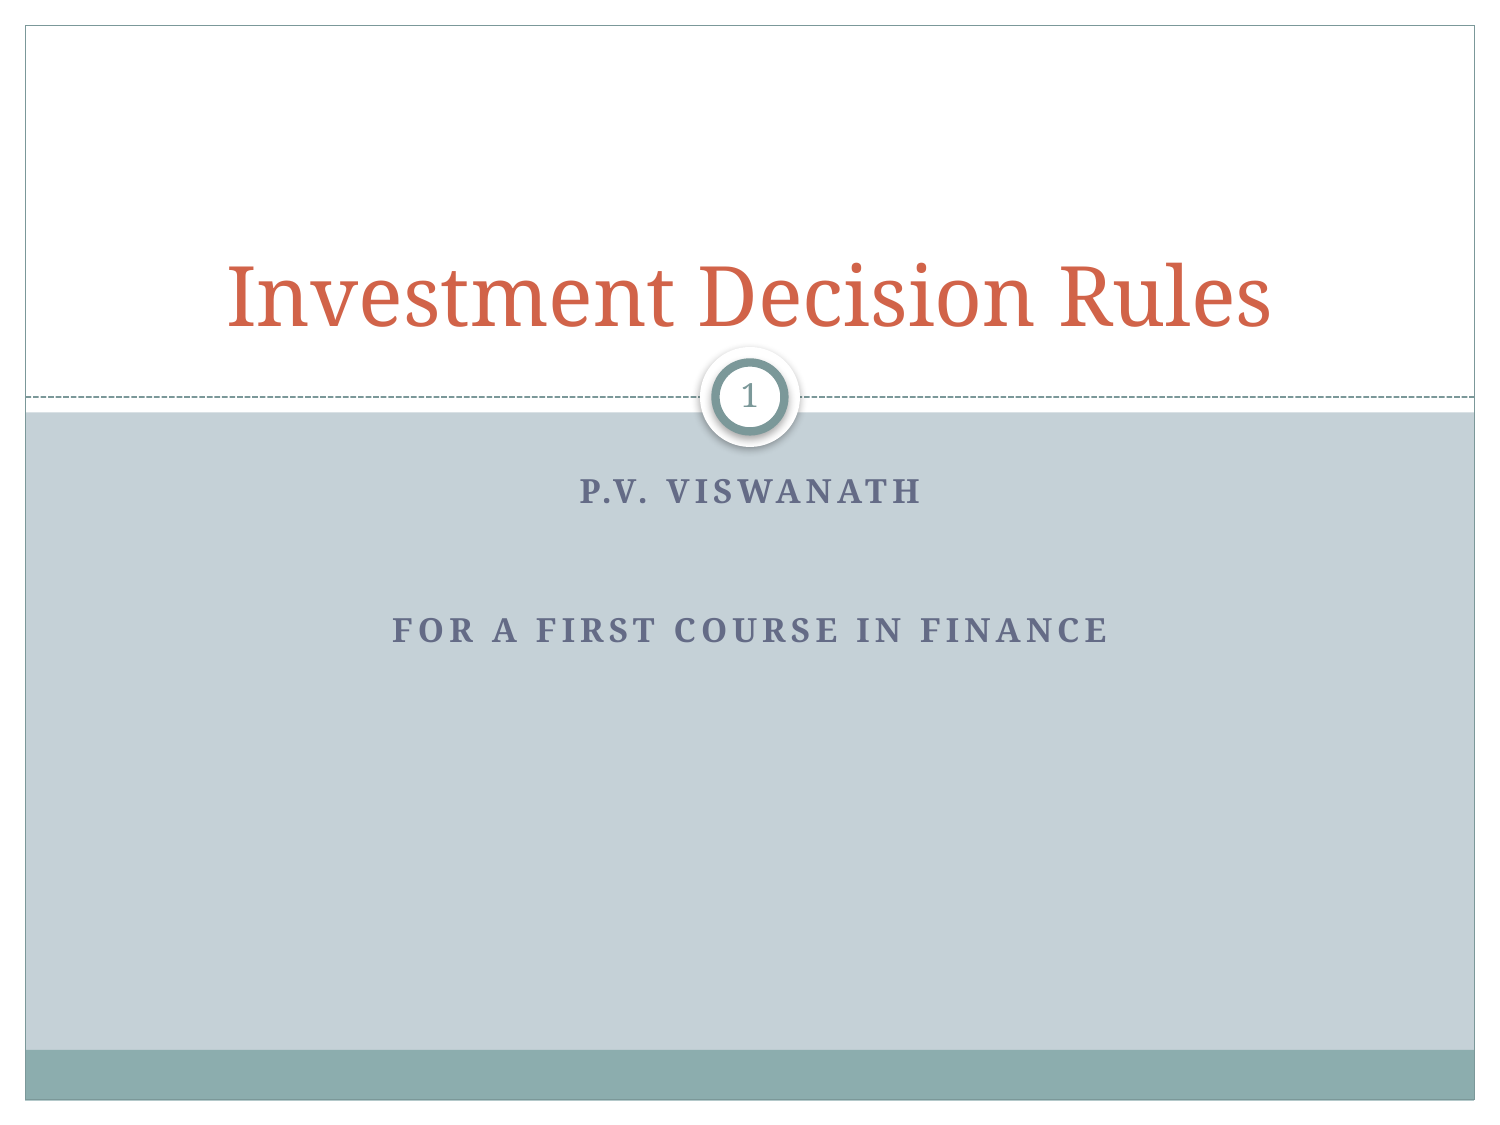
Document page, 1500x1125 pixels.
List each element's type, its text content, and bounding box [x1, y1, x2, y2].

slide_number 1 [712, 360, 788, 434]
title Investment Decision Rules [112, 62, 1388, 350]
subtitle P.V. Viswanath For a First Course in Finance [225, 462, 1275, 750]
